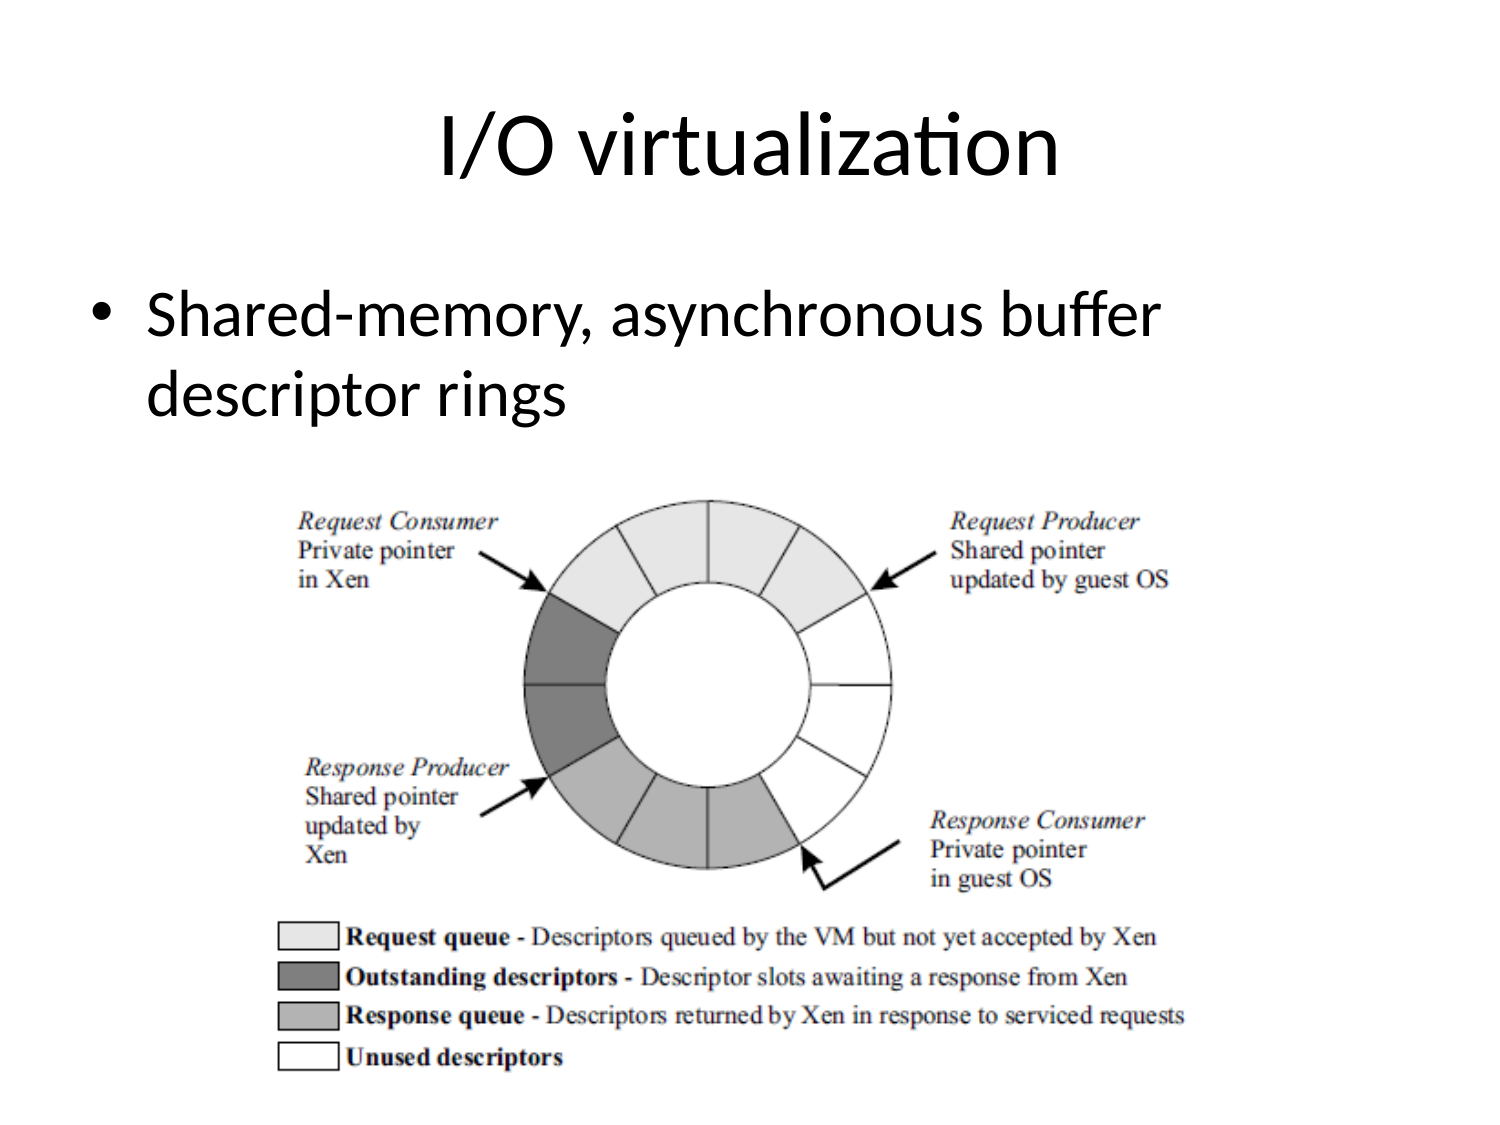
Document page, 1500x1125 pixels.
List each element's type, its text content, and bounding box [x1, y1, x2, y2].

list Shared-memory, asynchronous buffer descriptor rings [75, 262, 1425, 1005]
picture [218, 444, 1235, 1115]
title I/O virtualization [75, 45, 1425, 233]
